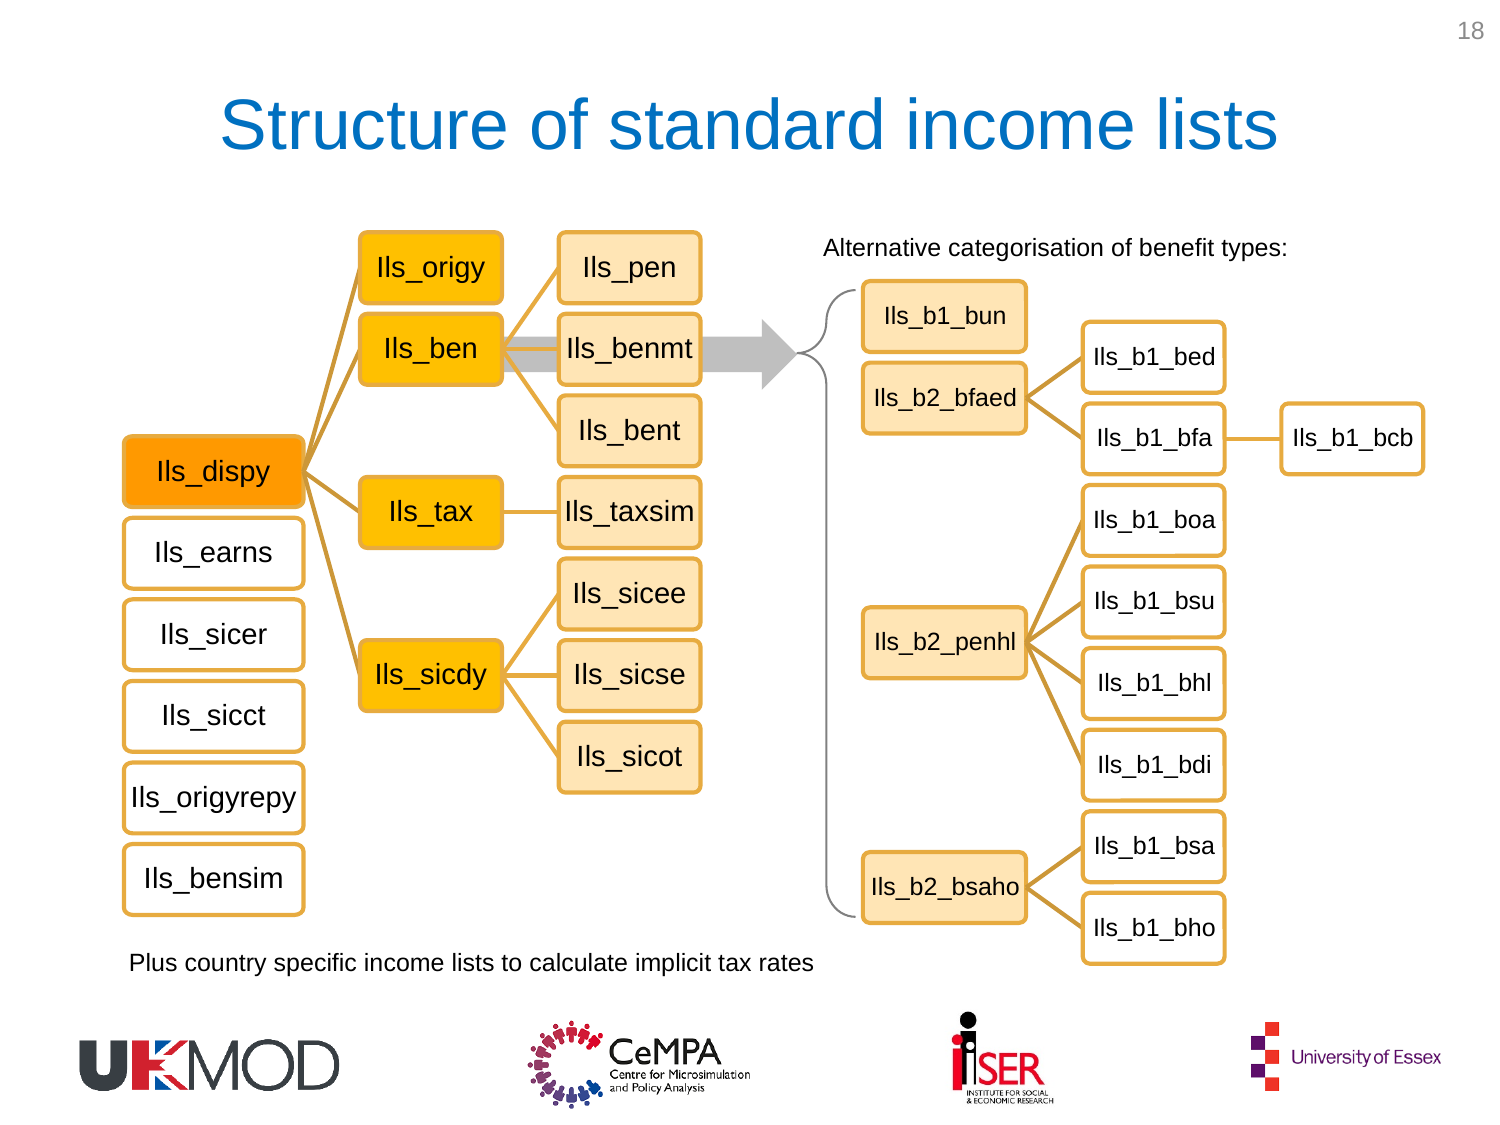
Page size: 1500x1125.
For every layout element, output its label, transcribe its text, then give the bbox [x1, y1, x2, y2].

picture [1251, 1022, 1441, 1091]
slide_number 18 [1149, 0, 1500, 60]
text_box Plus country specific income lists to calculate implicit tax rates [114, 938, 831, 984]
picture [934, 992, 1067, 1125]
title Structure of standard income lists [75, 45, 1425, 197]
text_box Alternative categorisation of benefit types: [808, 224, 1305, 270]
picture [73, 1036, 343, 1094]
picture [527, 1020, 750, 1109]
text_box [0, 231, 916, 916]
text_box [808, 280, 1478, 965]
